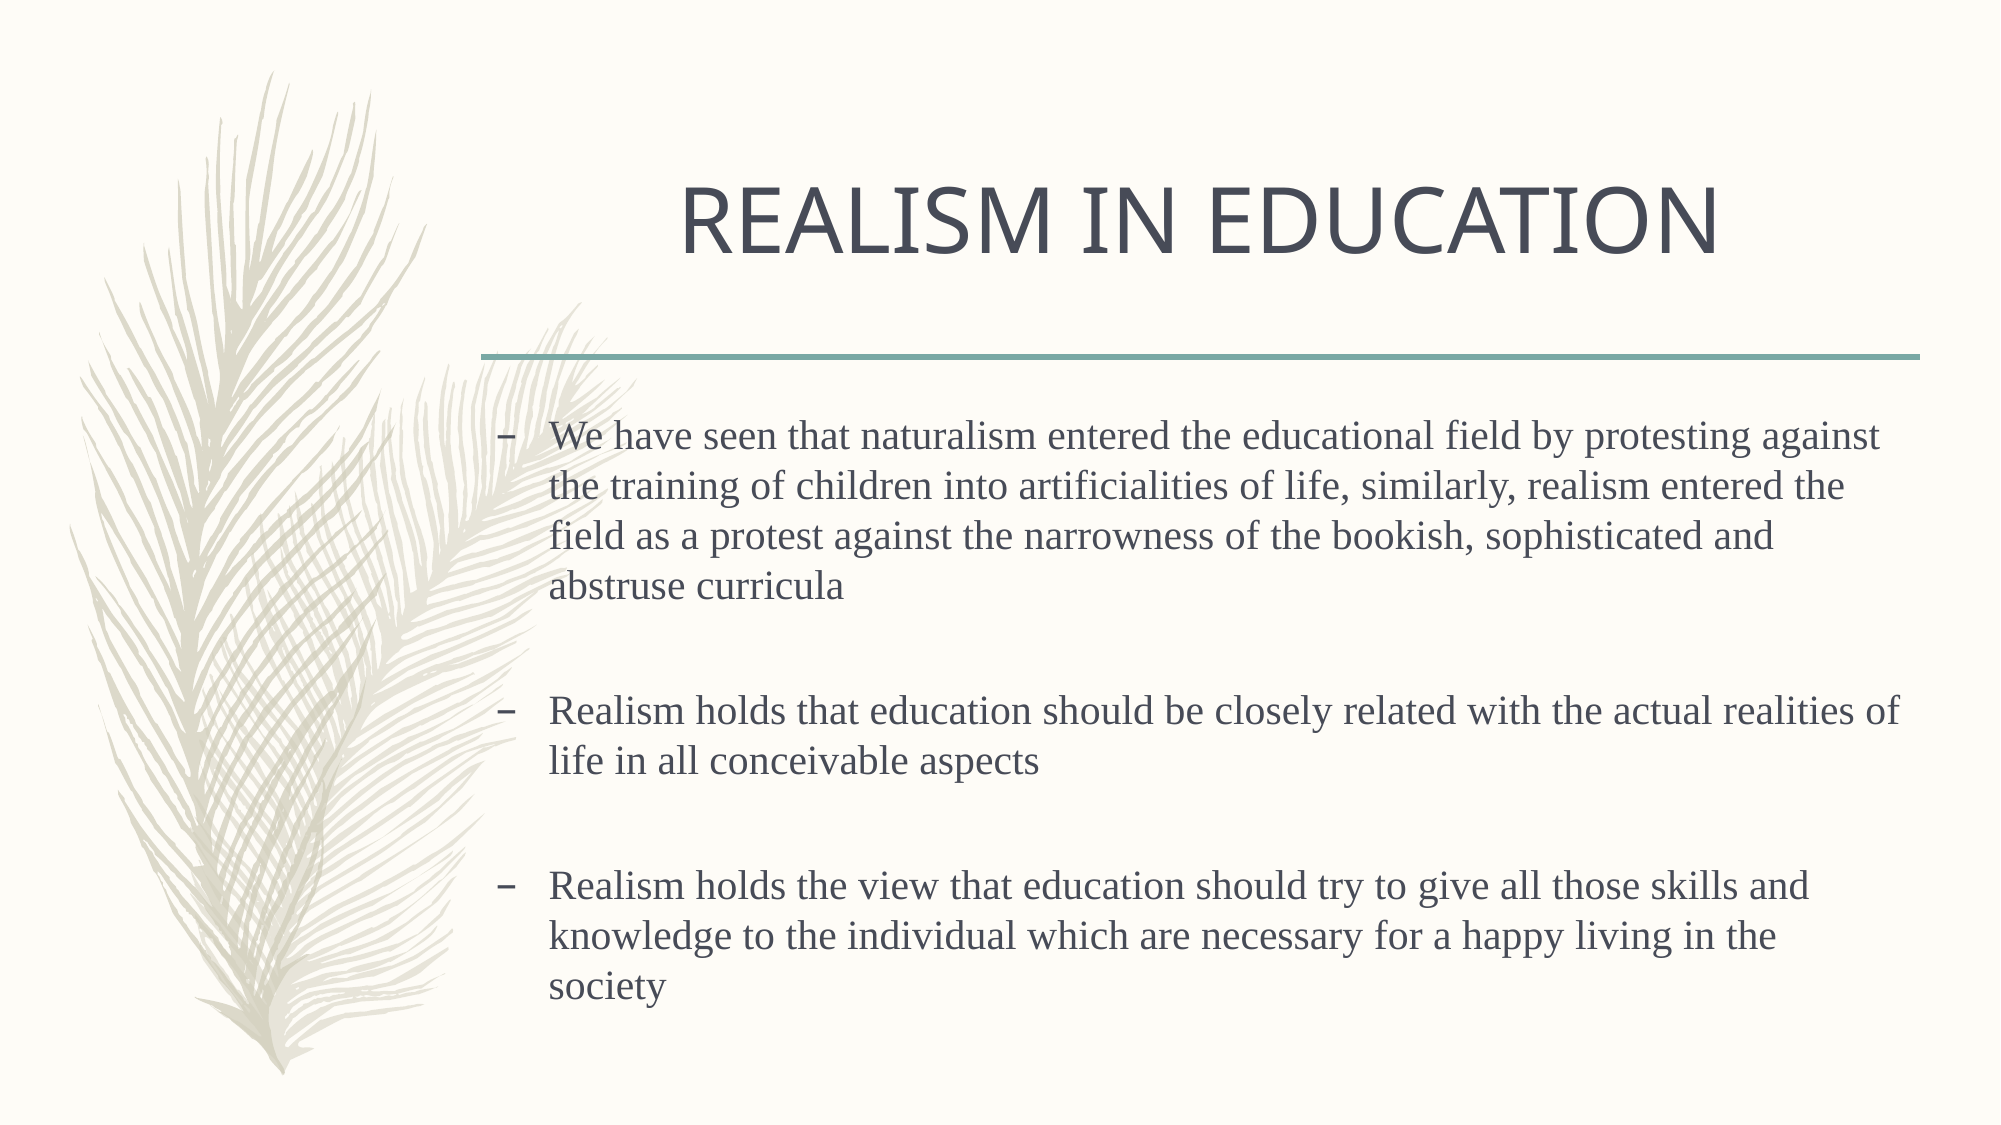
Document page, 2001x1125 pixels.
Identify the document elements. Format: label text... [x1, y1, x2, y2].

title REALISM IN EDUCATION [481, 93, 1920, 350]
list We have seen that naturalism entered the educational field by protesting against the training of children into artificialities of life, similarly, realism entered the field as a protest against the narrowness of the bookish, sophisticated and abstruse curricula Realism holds that education should be closely related with the actual realities of life in all conceivable aspects Realism holds the view that education should try to give all those skills and knowledge to the individual which are necessary for a happy living in the society [481, 399, 1920, 1070]
